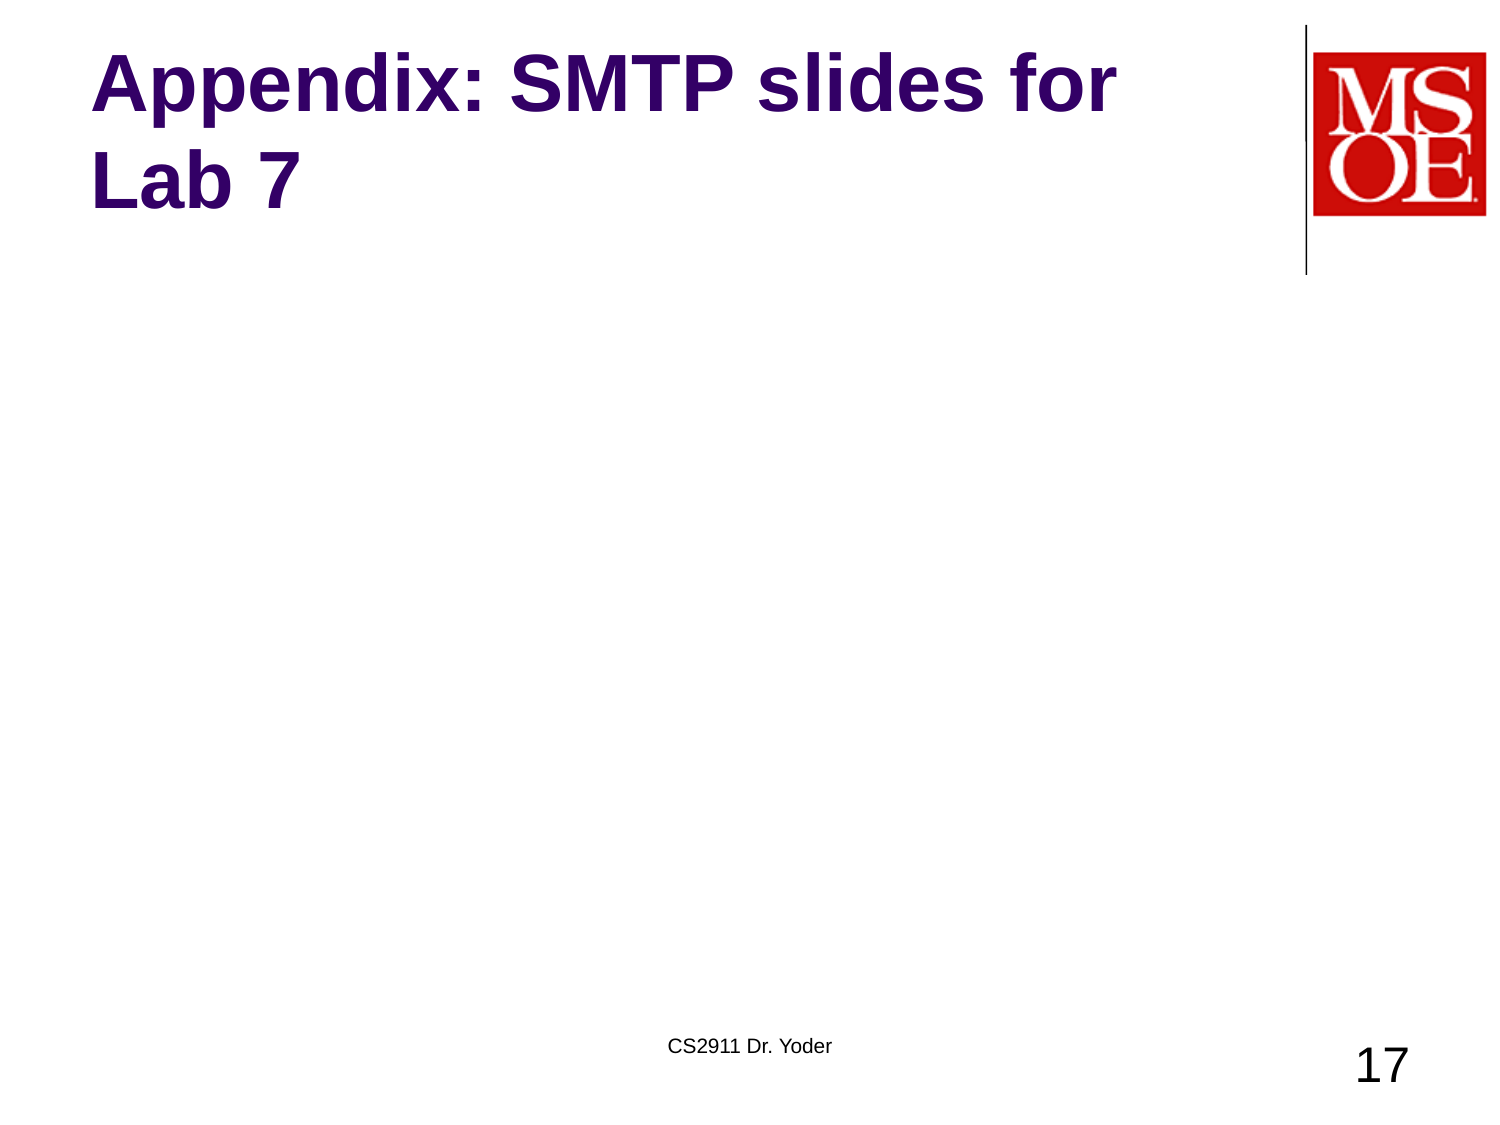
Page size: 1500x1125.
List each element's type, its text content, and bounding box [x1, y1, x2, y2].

title Appendix: SMTP slides for Lab 7 [74, 19, 1313, 233]
footer CS2911 Dr. Yoder [512, 1024, 988, 1101]
slide_number 17 [1074, 1024, 1426, 1101]
picture [1313, 37, 1488, 232]
